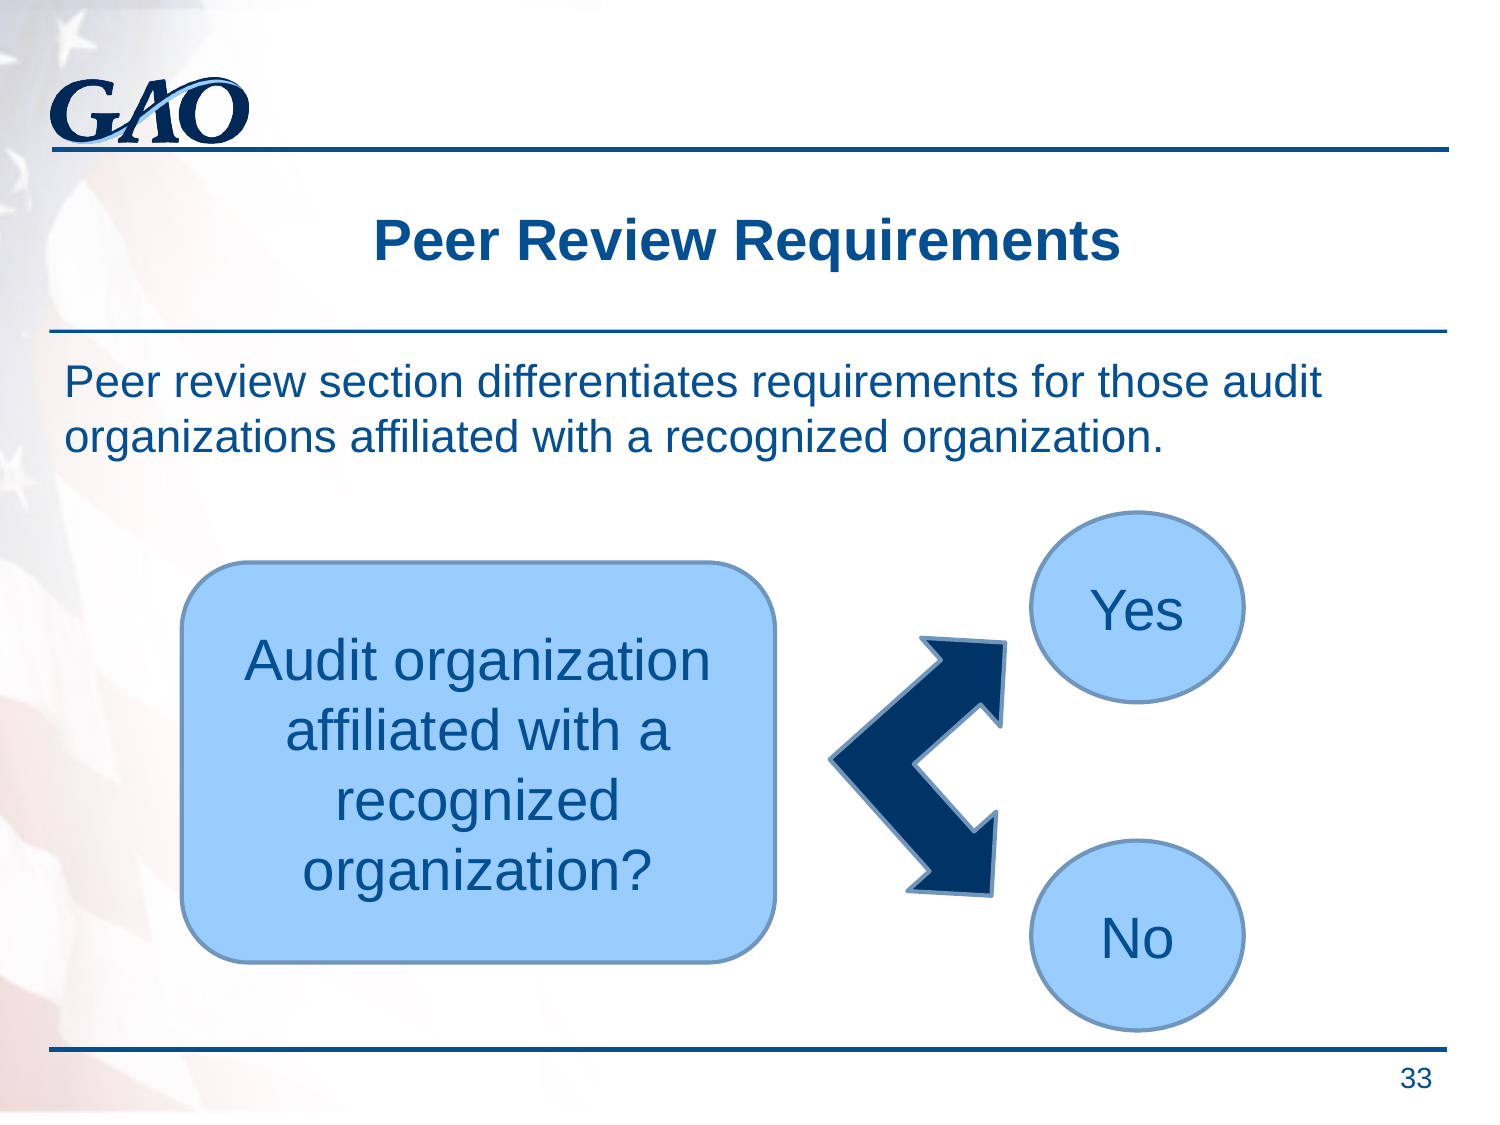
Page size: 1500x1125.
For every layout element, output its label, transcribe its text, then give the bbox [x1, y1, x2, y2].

slide_number 33 [1097, 1050, 1448, 1103]
text_box [827, 635, 1008, 898]
title Peer Review Requirements [49, 162, 1447, 313]
text_box No [1029, 838, 1246, 1033]
text_box Audit organization affiliated with a recognized organization? [179, 560, 778, 965]
list Peer review section differentiates requirements for those audit organizations affiliated with a recognized organization. [49, 343, 1447, 1038]
text_box Yes [1029, 510, 1246, 705]
picture [0, 0, 1500, 1125]
